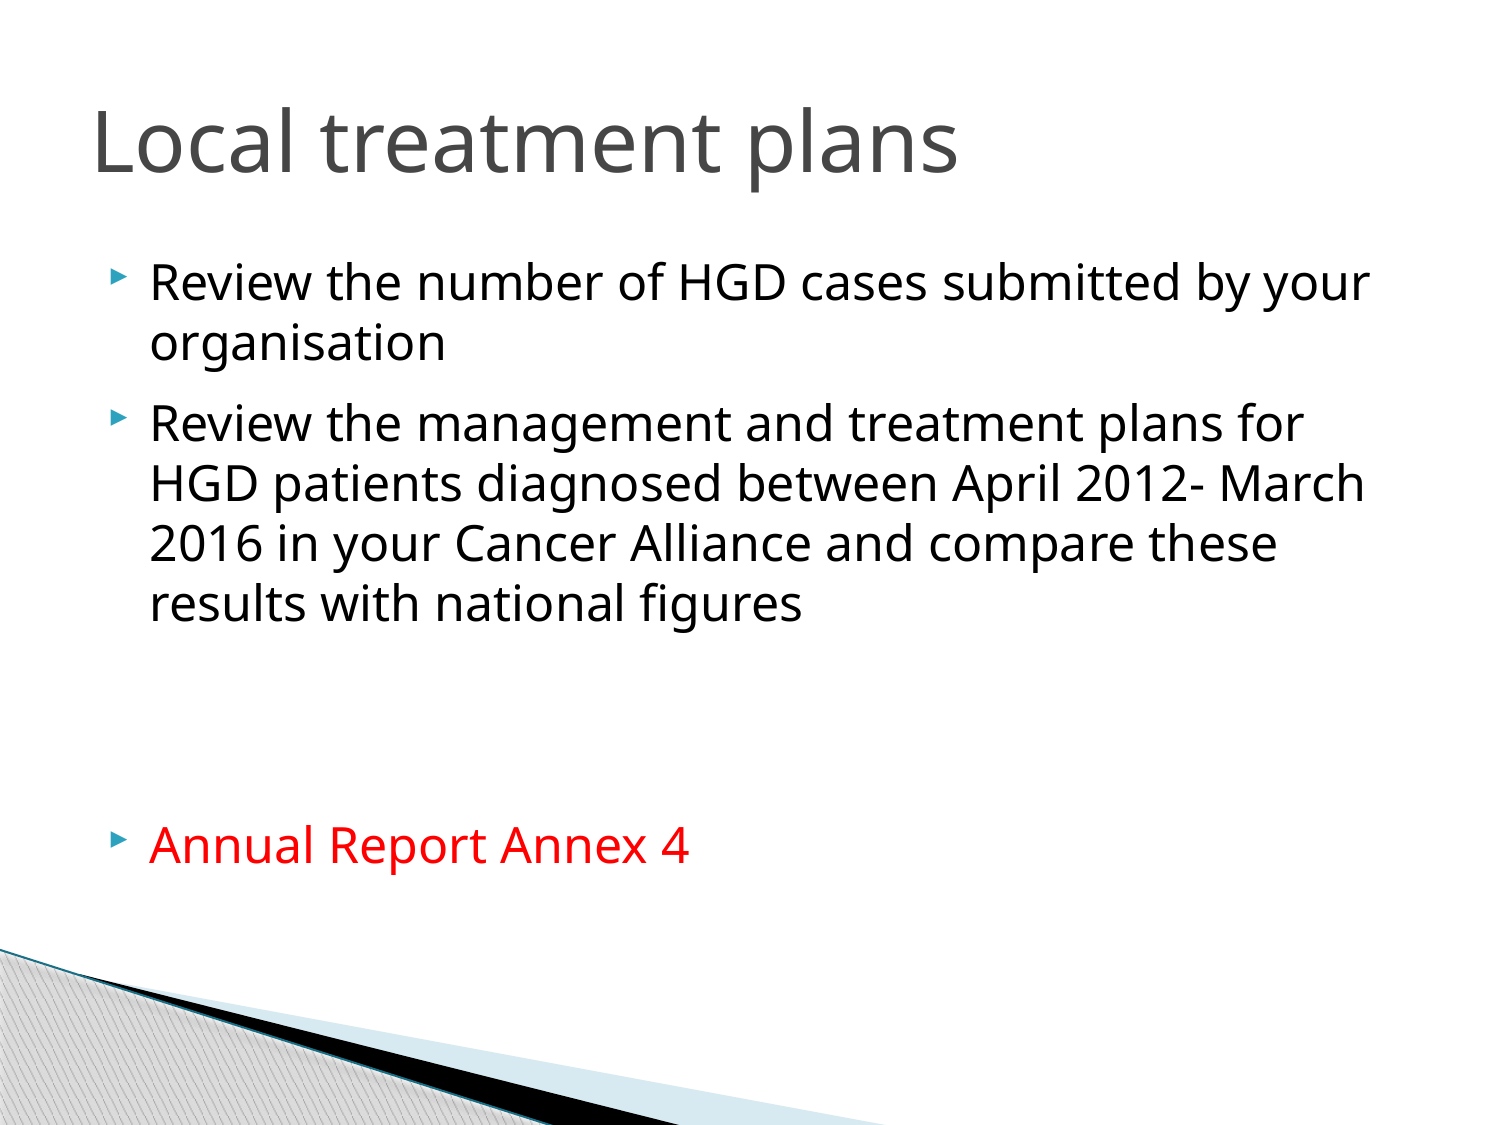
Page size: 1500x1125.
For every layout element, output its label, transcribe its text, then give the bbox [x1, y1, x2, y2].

list Review the number of HGD cases submitted by your organisation Review the management and treatment plans for HGD patients diagnosed between April 2012- March 2016 in your Cancer Alliance and compare these results with national figures Annual Report Annex 4 [75, 242, 1425, 986]
title Local treatment plans [75, 45, 1425, 233]
